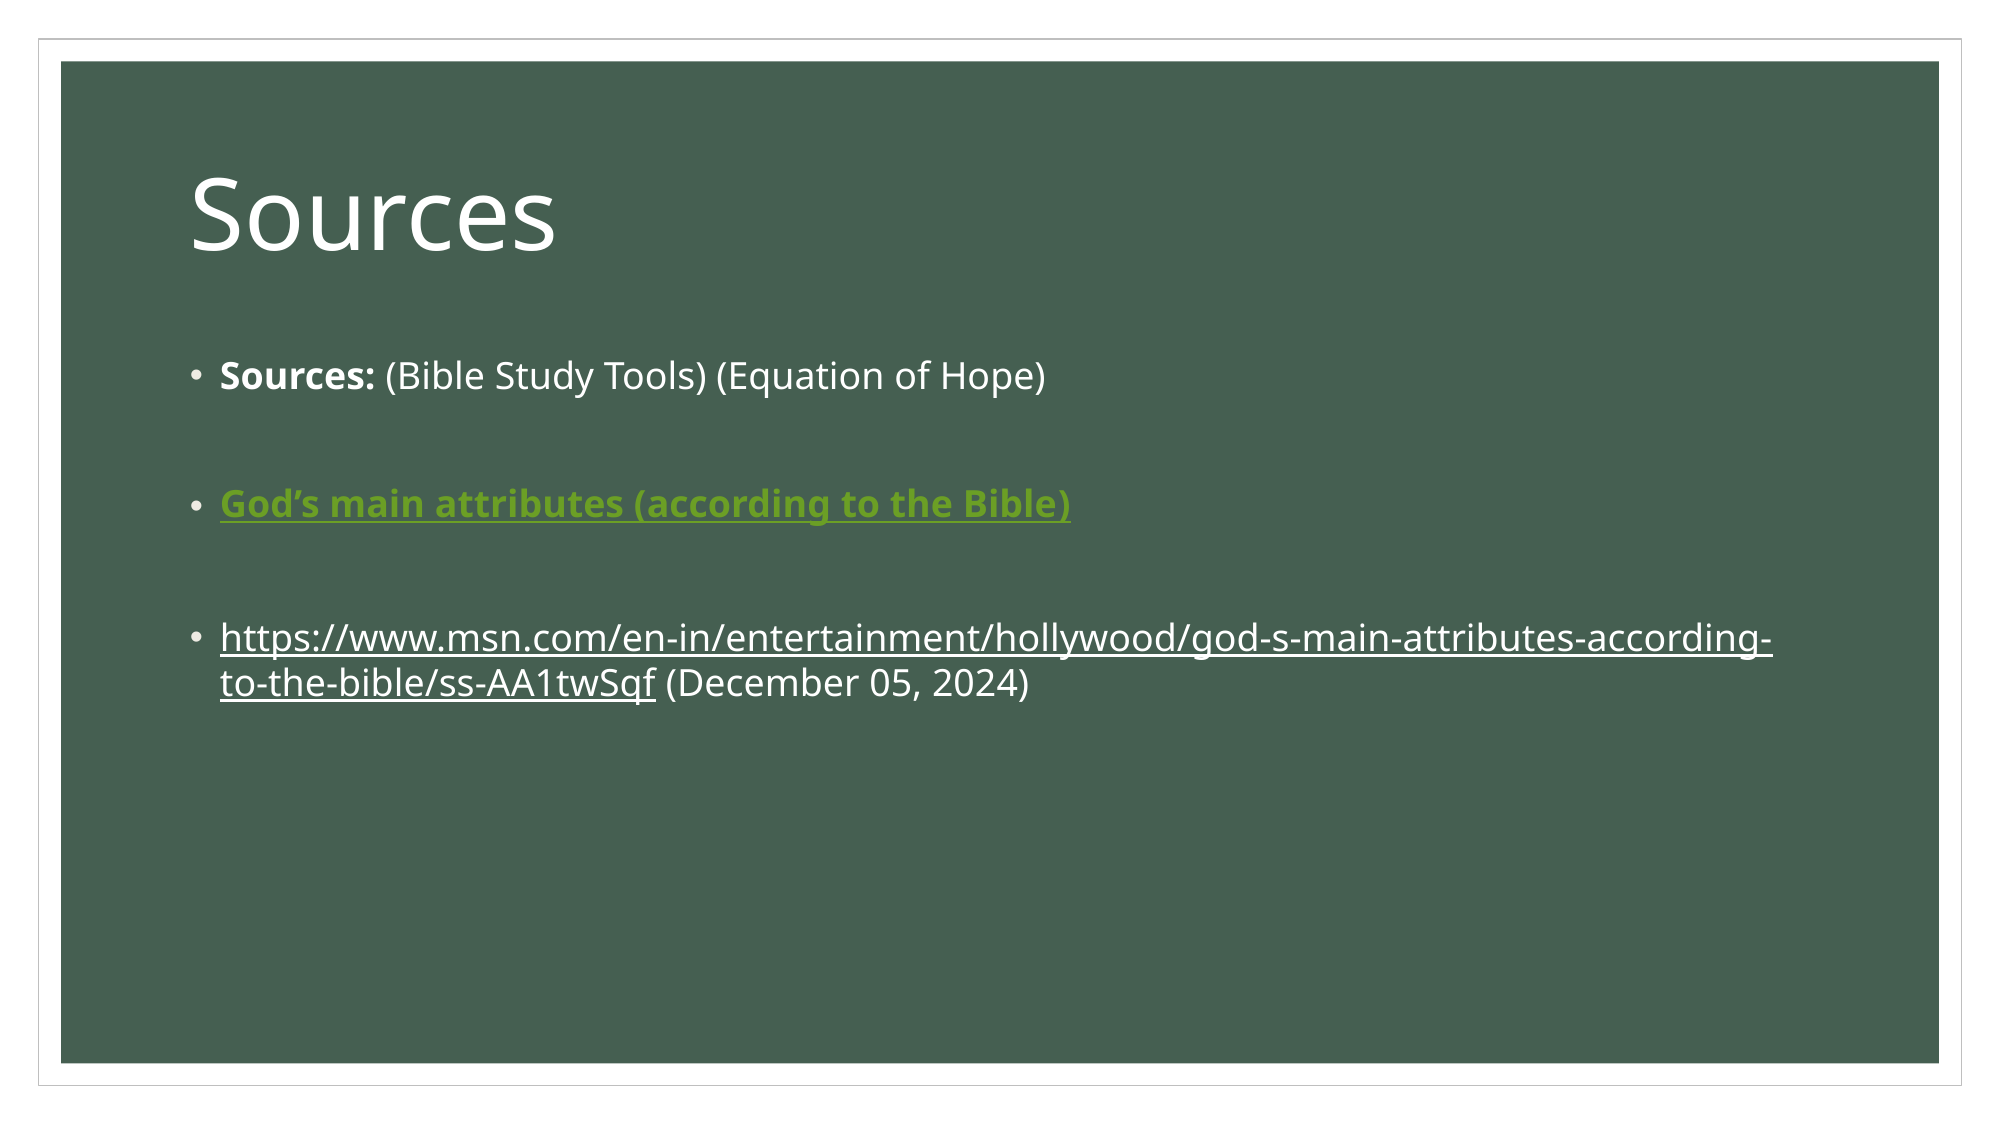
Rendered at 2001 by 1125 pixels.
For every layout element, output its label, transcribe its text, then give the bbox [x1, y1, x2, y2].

title Sources [174, 105, 1825, 331]
list Sources: (Bible Study Tools) (Equation of Hope) God’s main attributes (according to the Bible) https://www.msn.com/en-in/entertainment/hollywood/god-s-main-attributes-according-to-the-bible/ss-AA1twSqf (December 05, 2024) [174, 345, 1825, 990]
